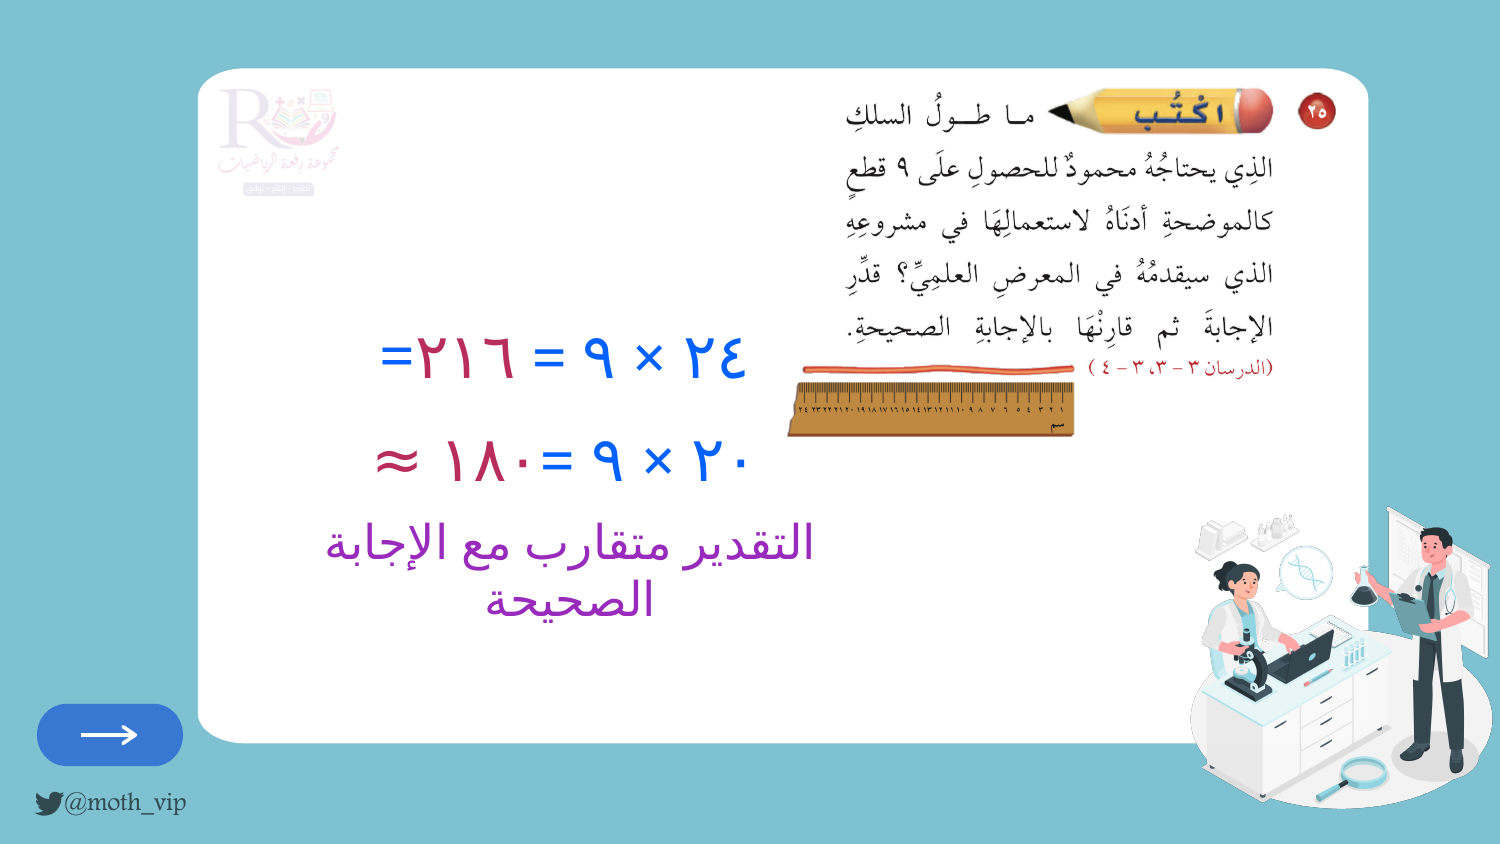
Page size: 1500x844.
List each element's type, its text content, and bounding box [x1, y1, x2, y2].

text_box ≈ ٢٠ × ٩ =١٨٠ [342, 415, 788, 498]
picture [1183, 499, 1500, 817]
text_box =٢٤ × ٩ = ٢١٦ [342, 312, 769, 395]
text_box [772, 82, 1343, 451]
text_box التقدير متقارب مع الإجابة الصحيحة [236, 507, 905, 630]
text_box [36, 703, 184, 767]
